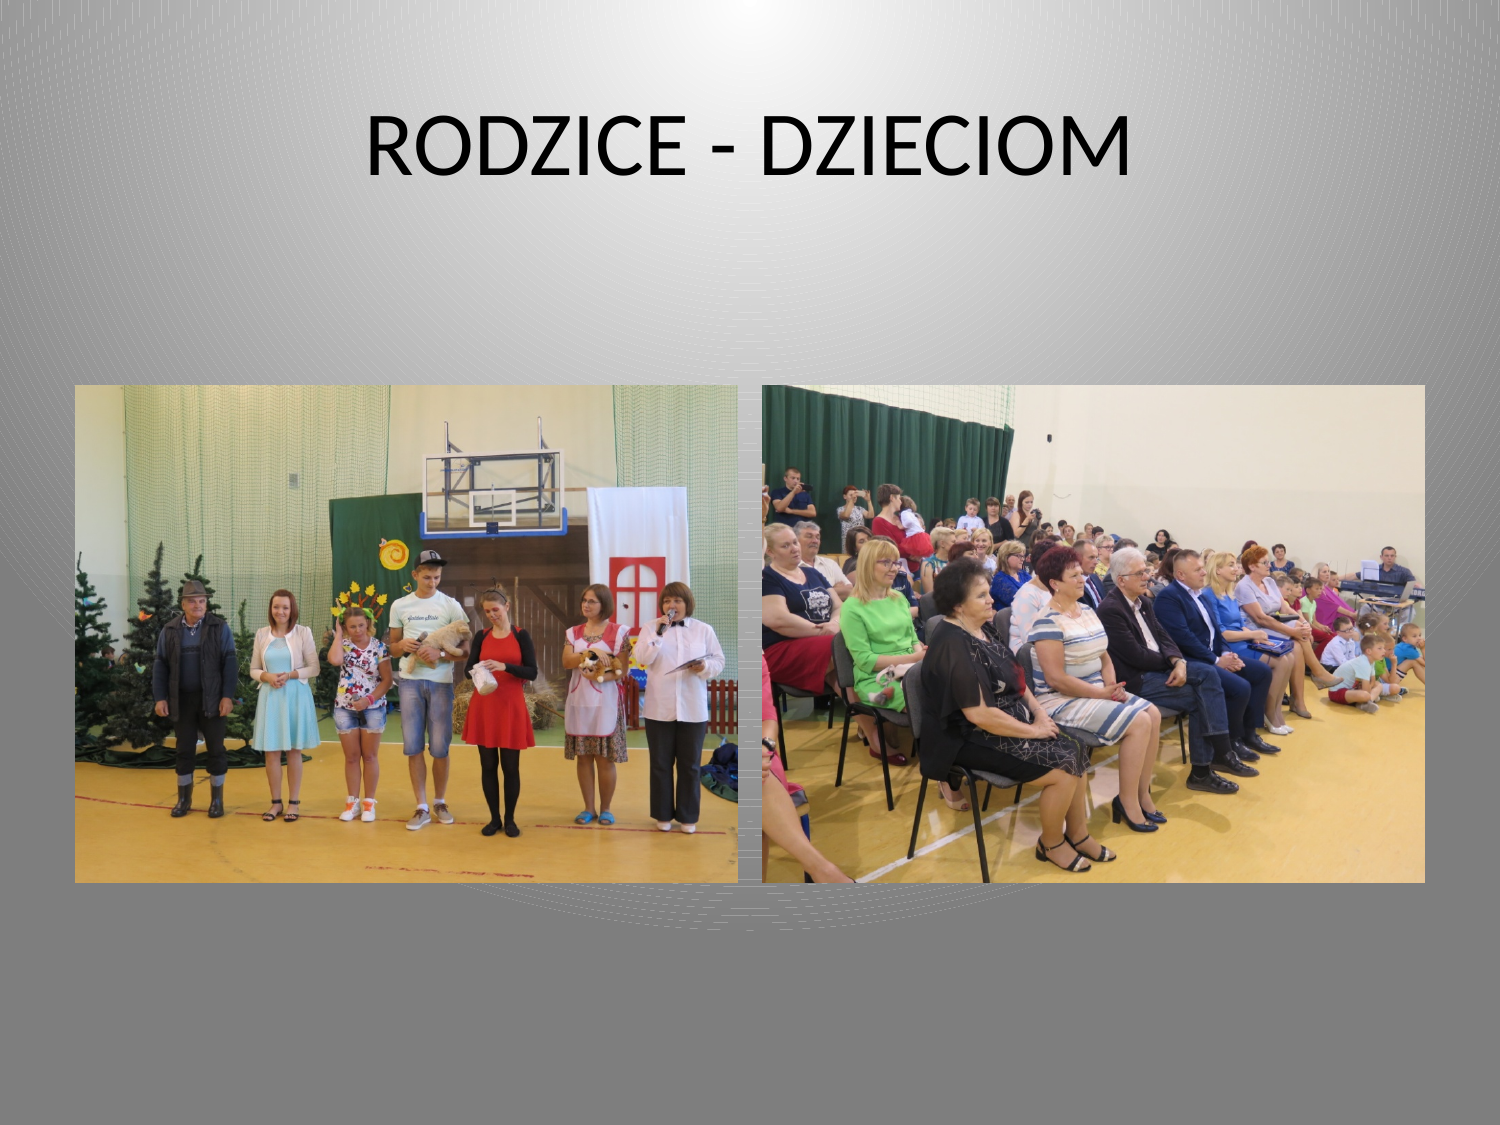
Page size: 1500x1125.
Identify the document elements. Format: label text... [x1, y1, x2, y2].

title RODZICE - DZIECIOM [75, 45, 1425, 233]
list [74, 384, 738, 883]
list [762, 384, 1426, 883]
